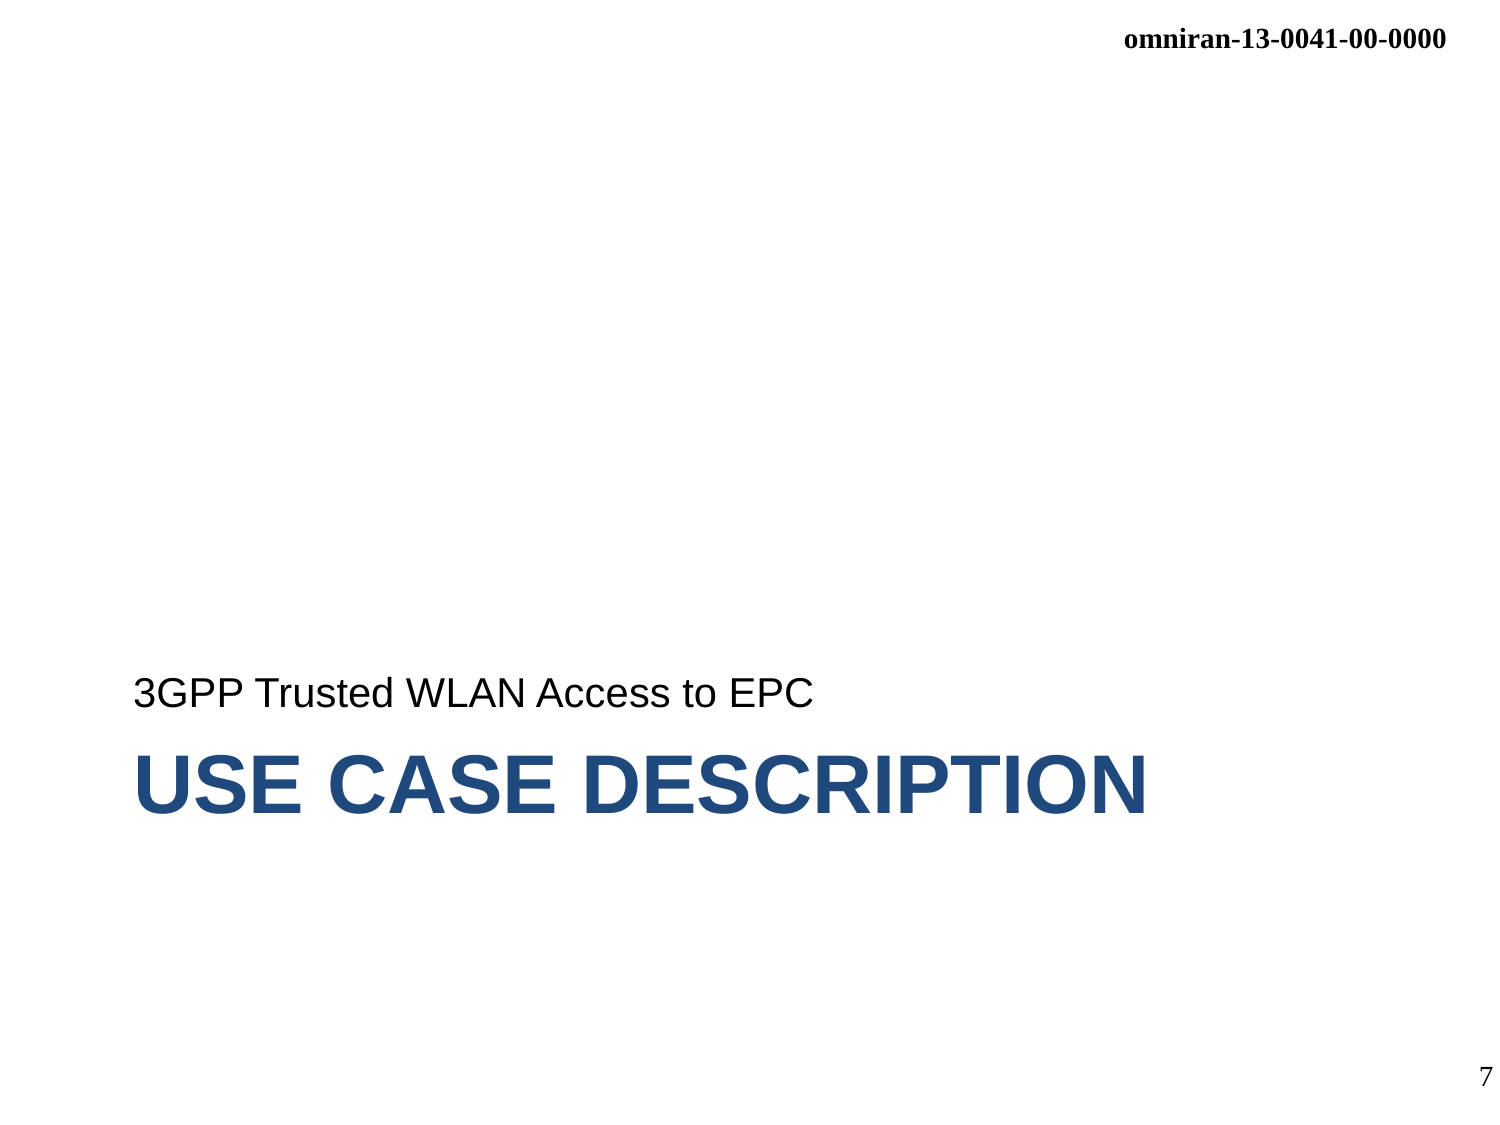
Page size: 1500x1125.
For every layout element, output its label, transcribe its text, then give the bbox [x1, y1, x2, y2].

list 3GPP Trusted WLAN Access to EPC [118, 476, 1394, 723]
title USE Case description [118, 723, 1394, 947]
